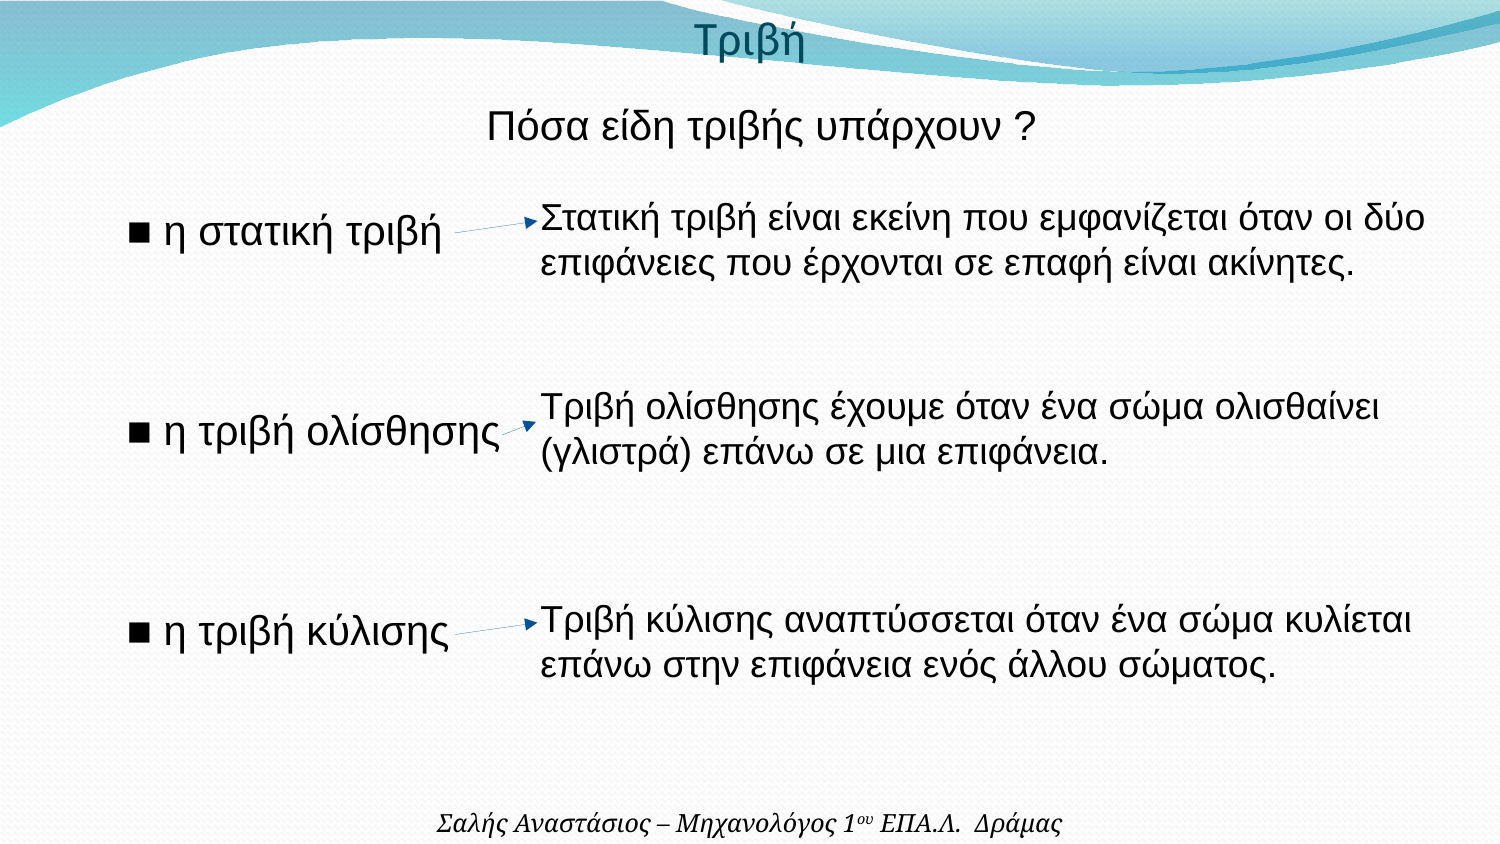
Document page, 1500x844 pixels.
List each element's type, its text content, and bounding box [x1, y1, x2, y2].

picture [0, 0, 1500, 844]
text_box Τριβή [29, 0, 1471, 73]
text_box Στατική τριβή είναι εκείνη που εμφανίζεται όταν οι δύο επιφάνειες που έρχονται σε επαφή είναι ακίνητες. [525, 185, 1447, 291]
text_box Τριβή κύλισης αναπτύσσεται όταν ένα σώμα κυλίεται επάνω στην επιφάνεια ενός άλλου σώματος. [525, 587, 1447, 693]
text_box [501, 421, 536, 436]
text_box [454, 622, 538, 635]
text_box Τριβή ολίσθησης έχουμε όταν ένα σώμα ολισθαίνει (γλιστρά) επάνω σε μια επιφάνεια. [525, 374, 1447, 480]
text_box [454, 221, 538, 233]
text_box Πόσα είδη τριβής υπάρχουν ? [112, 91, 1412, 156]
text_box ■ η στατική τριβή ■ η τριβή ολίσθησης ■ η τριβή κύλισης [112, 196, 550, 662]
